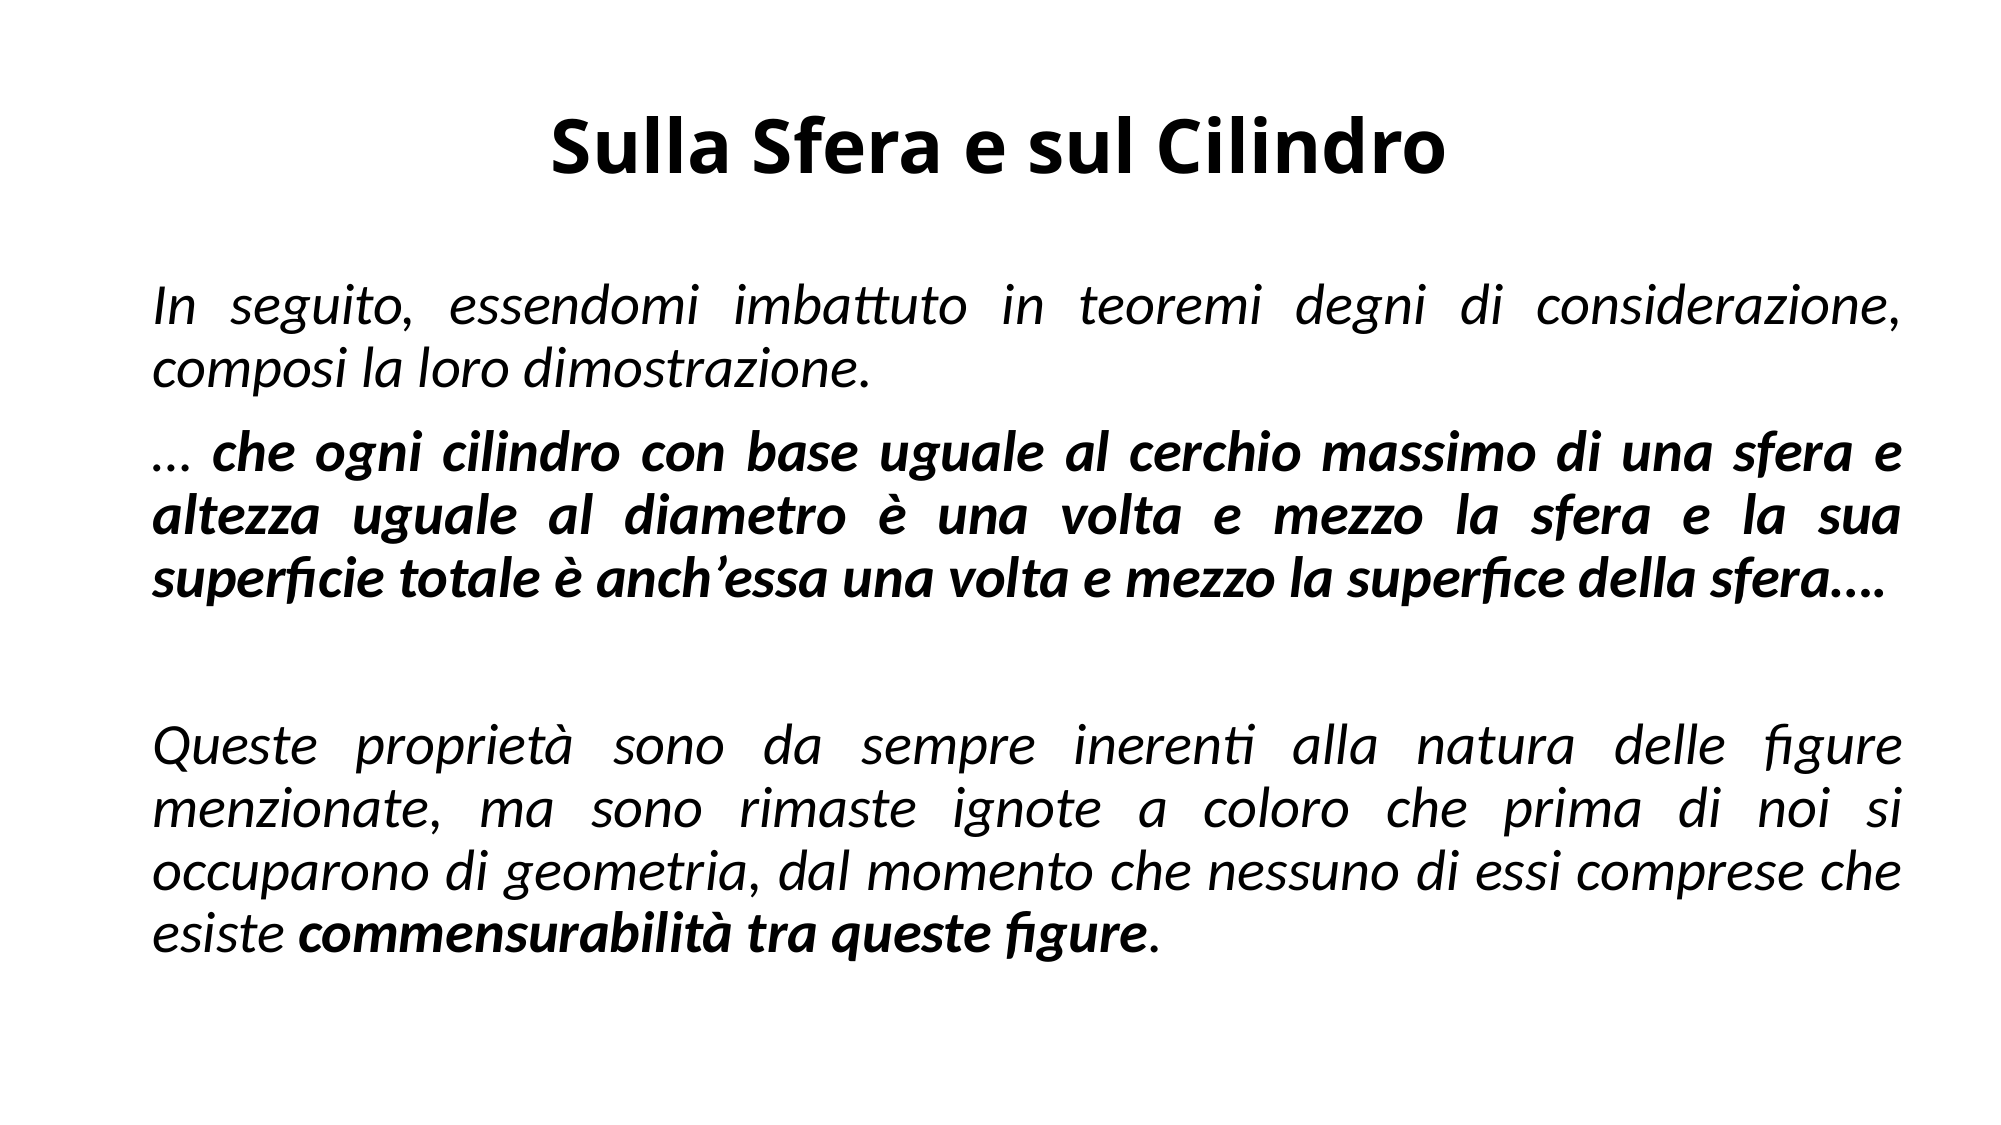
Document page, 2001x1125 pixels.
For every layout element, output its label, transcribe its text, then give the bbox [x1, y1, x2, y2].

title Sulla Sfera e sul Cilindro [137, 59, 1863, 240]
list In seguito, essendomi imbattuto in teoremi degni di considerazione, composi la loro dimostrazione. … che ogni cilindro con base uguale al cerchio massimo di una sfera e altezza uguale al diametro è una volta e mezzo la sfera e la sua superficie totale è anch’essa una volta e mezzo la superfice della sfera…. Queste proprietà sono da sempre inerenti alla natura delle figure menzionate, ma sono rimaste ignote a coloro che prima di noi si occuparono di geometria, dal momento che nessuno di essi comprese che esiste commensurabilità tra queste figure. [137, 267, 1919, 1093]
